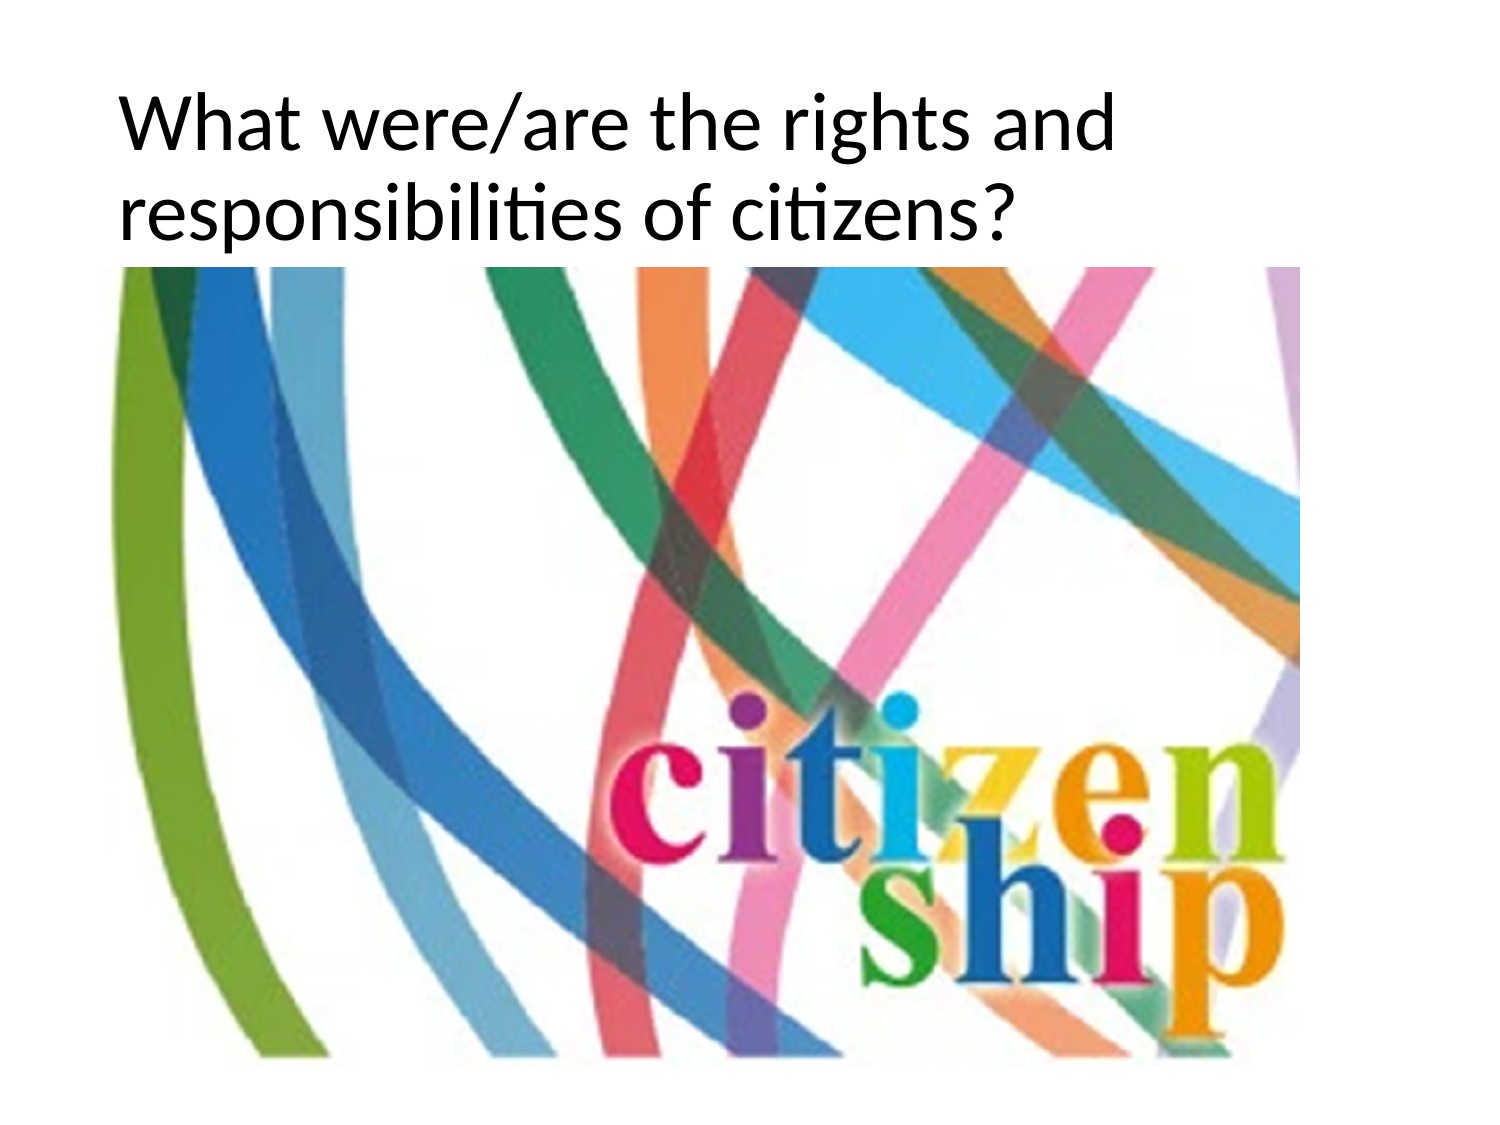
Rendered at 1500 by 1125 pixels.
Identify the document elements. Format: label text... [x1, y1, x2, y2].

title What were/are the rights and responsibilities of citizens? [103, 59, 1397, 278]
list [102, 267, 1301, 1066]
